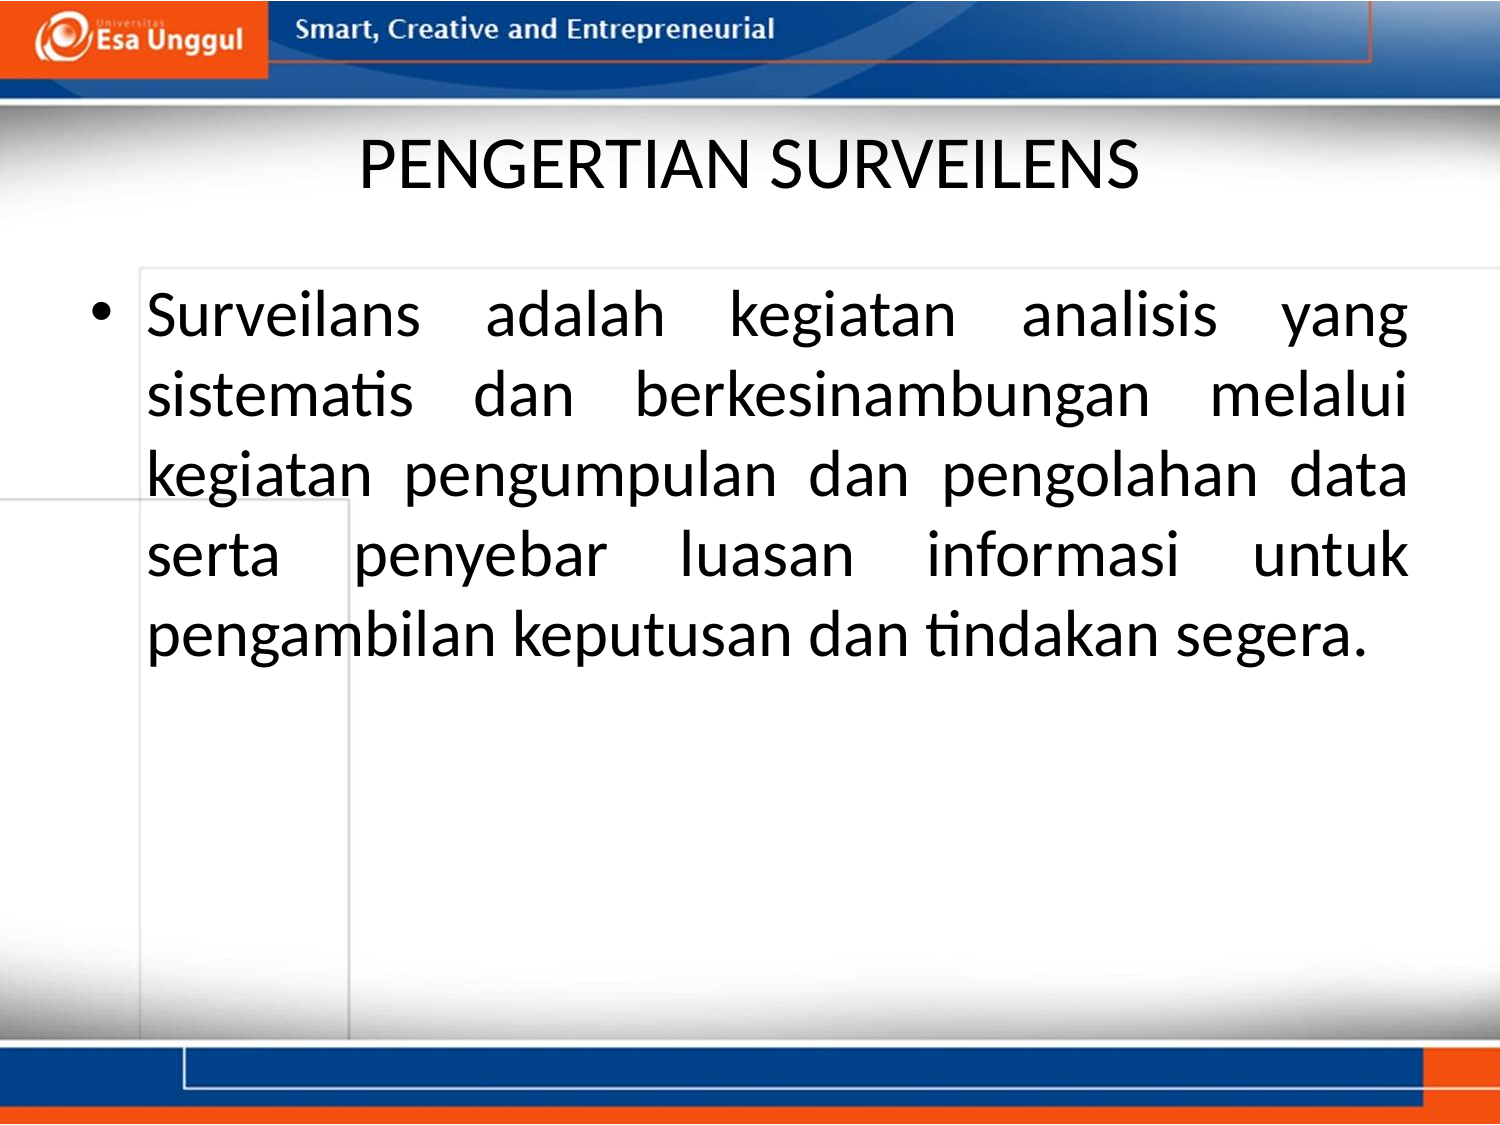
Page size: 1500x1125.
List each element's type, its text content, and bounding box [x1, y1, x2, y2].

picture [0, 1, 1500, 1124]
title PENGERTIAN SURVEILENS [75, 105, 1425, 233]
list Surveilans adalah kegiatan analisis yang sistematis dan berkesinambungan melalui kegiatan pengumpulan dan pengolahan data serta penyebar luasan informasi untuk pengambilan keputusan dan tindakan segera. [75, 262, 1425, 1005]
